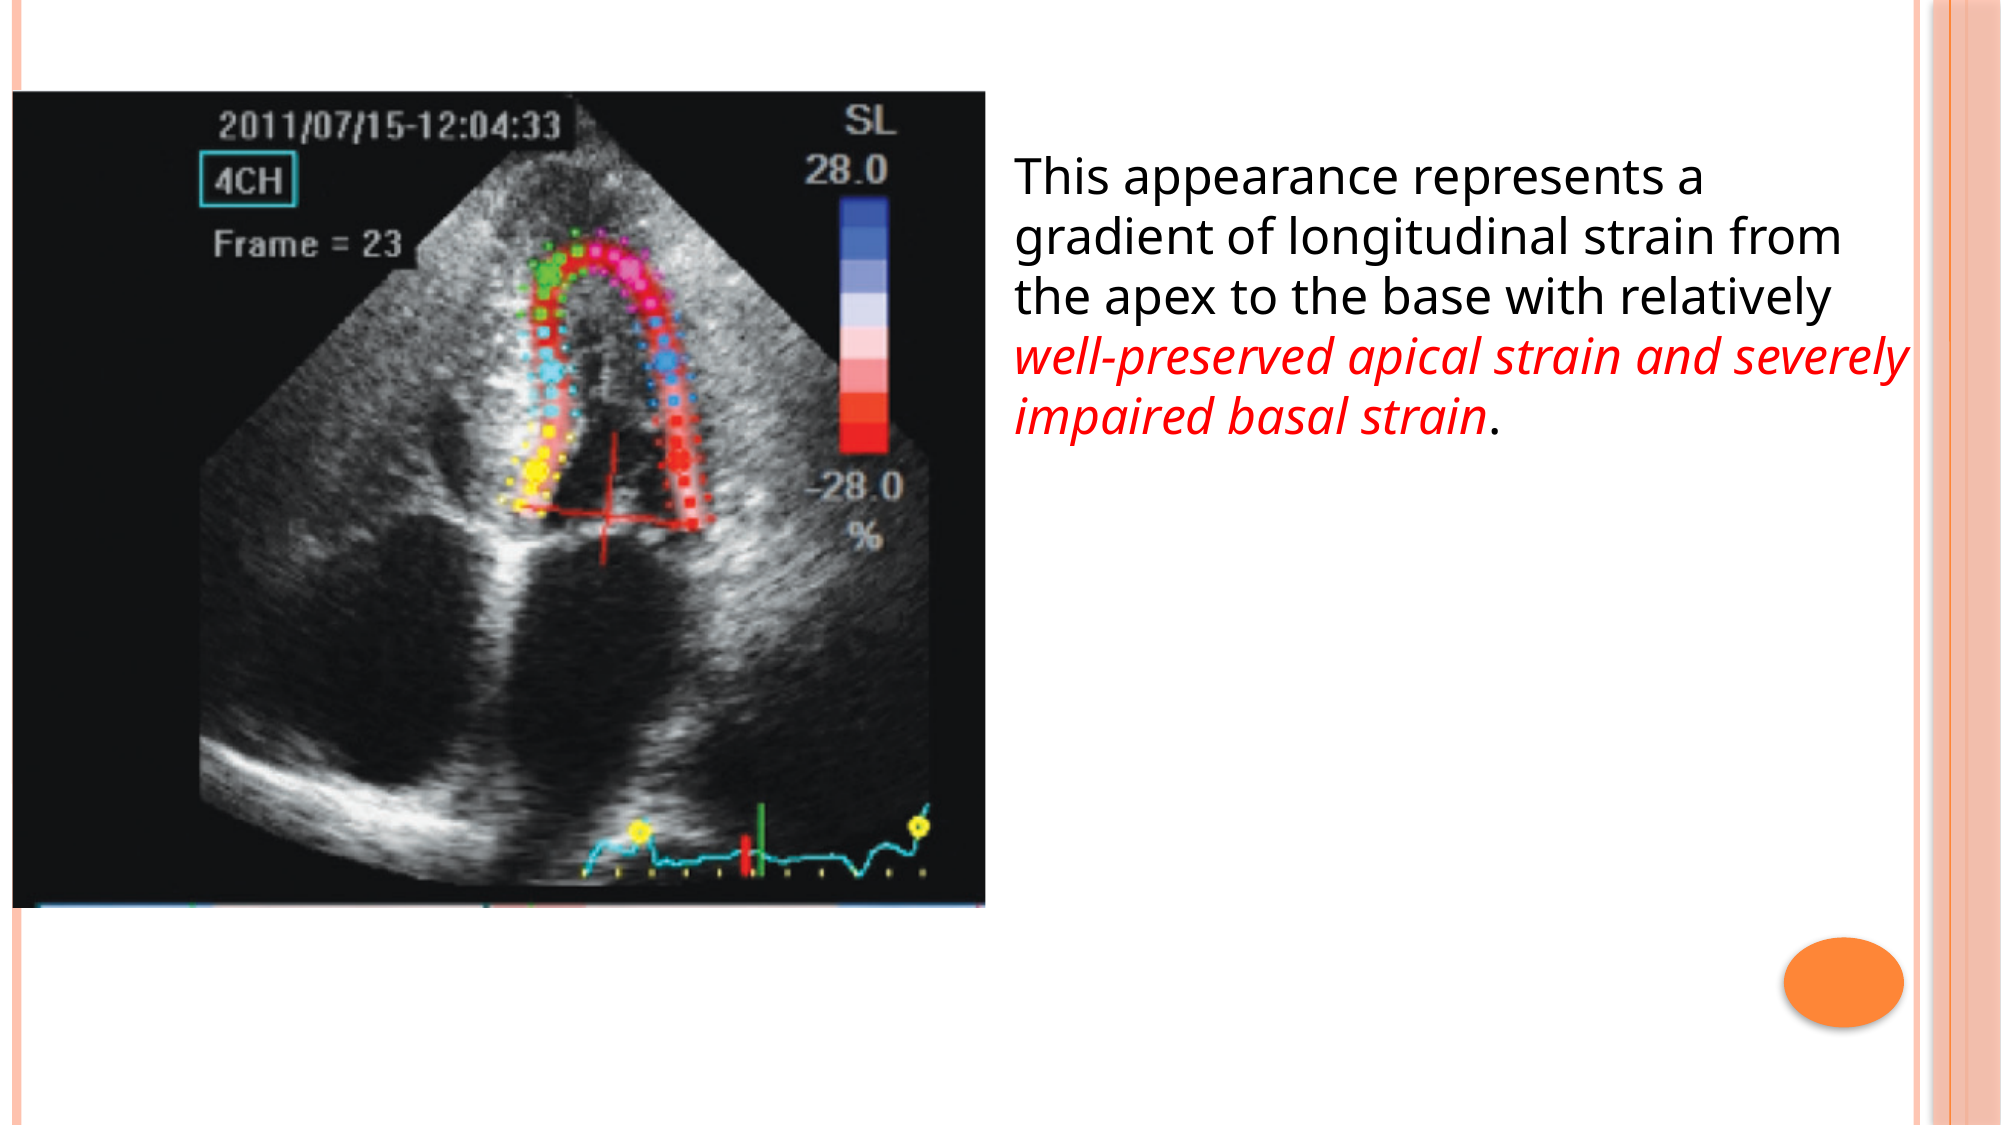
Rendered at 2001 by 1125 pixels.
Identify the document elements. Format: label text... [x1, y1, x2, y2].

picture [11, 90, 986, 909]
text_box This appearance represents a gradient of longitudinal strain from the apex to the base with relatively well-preserved apical strain and severely impaired basal strain. [999, 137, 1933, 452]
